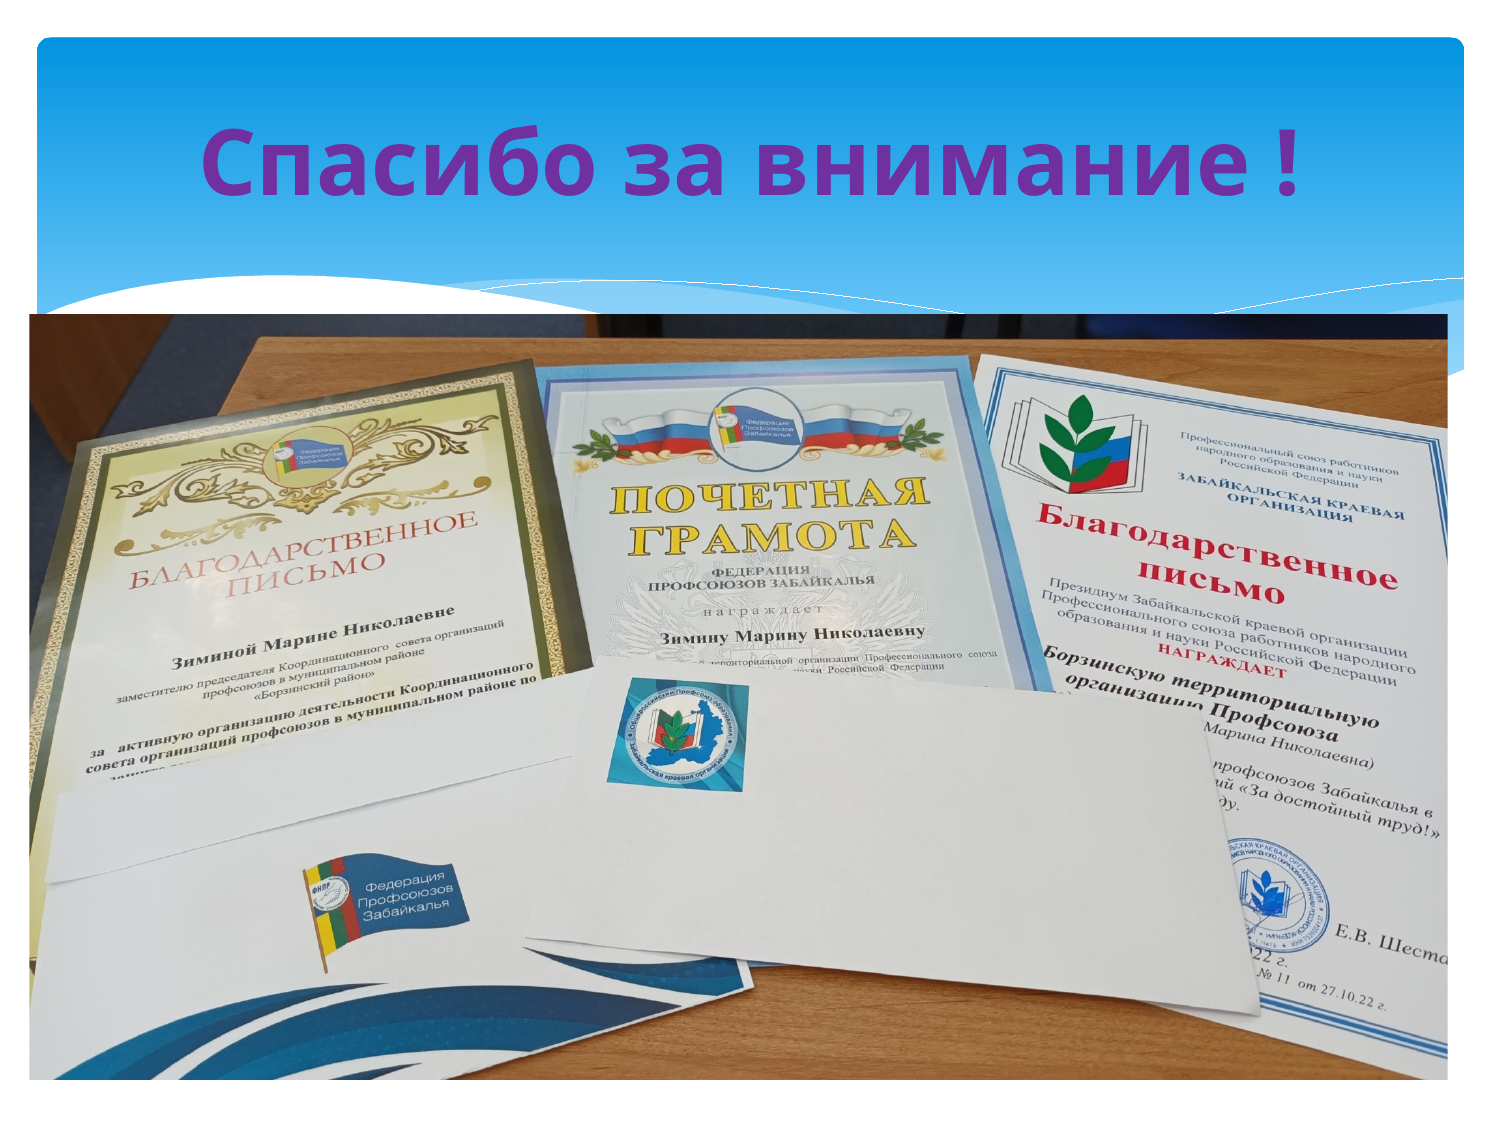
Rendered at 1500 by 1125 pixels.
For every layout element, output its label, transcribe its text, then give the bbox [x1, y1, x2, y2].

title Спасибо за внимание ! [75, 55, 1425, 261]
picture [29, 314, 1449, 1080]
